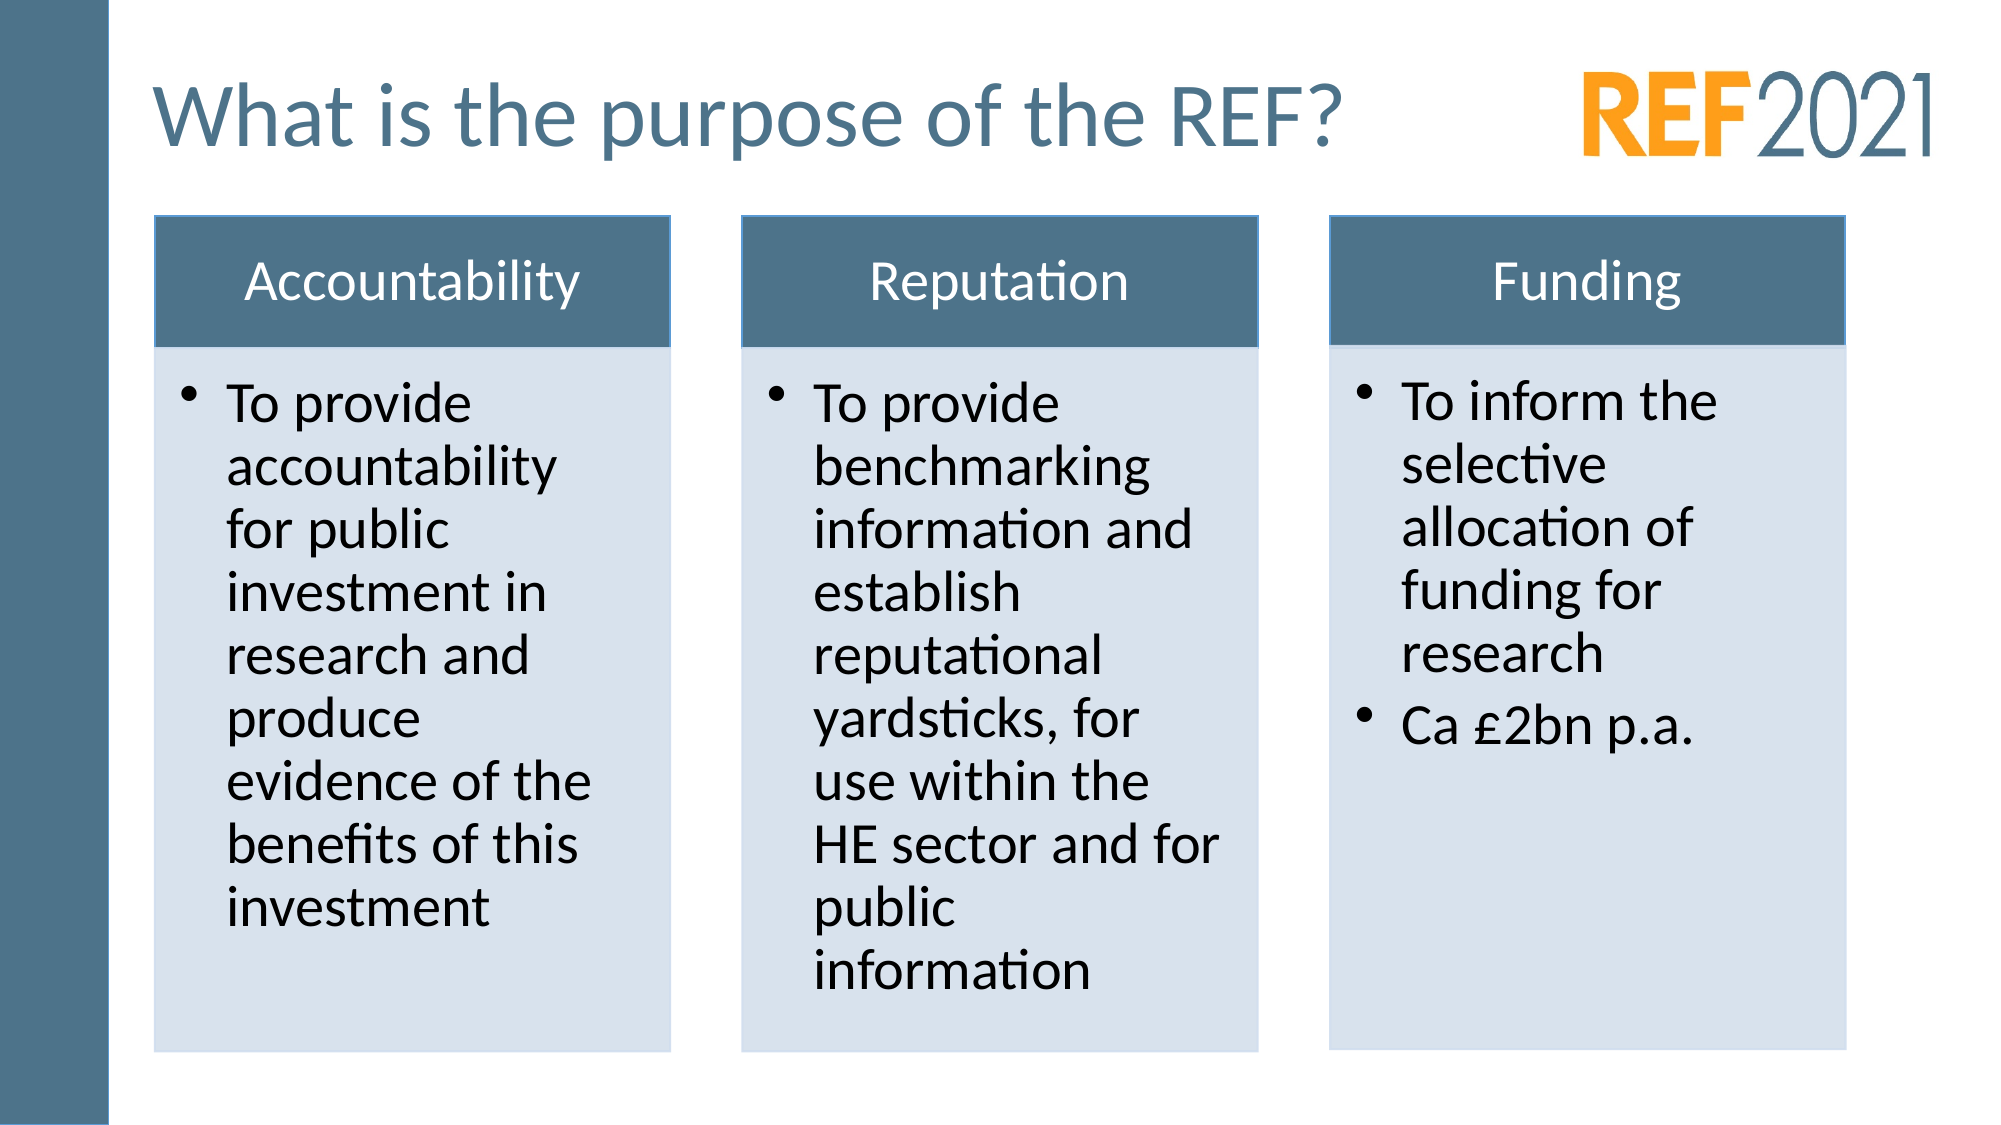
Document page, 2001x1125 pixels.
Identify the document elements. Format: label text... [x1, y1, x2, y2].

text_box What is the purpose of the REF? [137, 59, 1863, 278]
picture [1578, 59, 1945, 171]
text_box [154, 207, 1846, 1060]
text_box [0, 0, 109, 1125]
